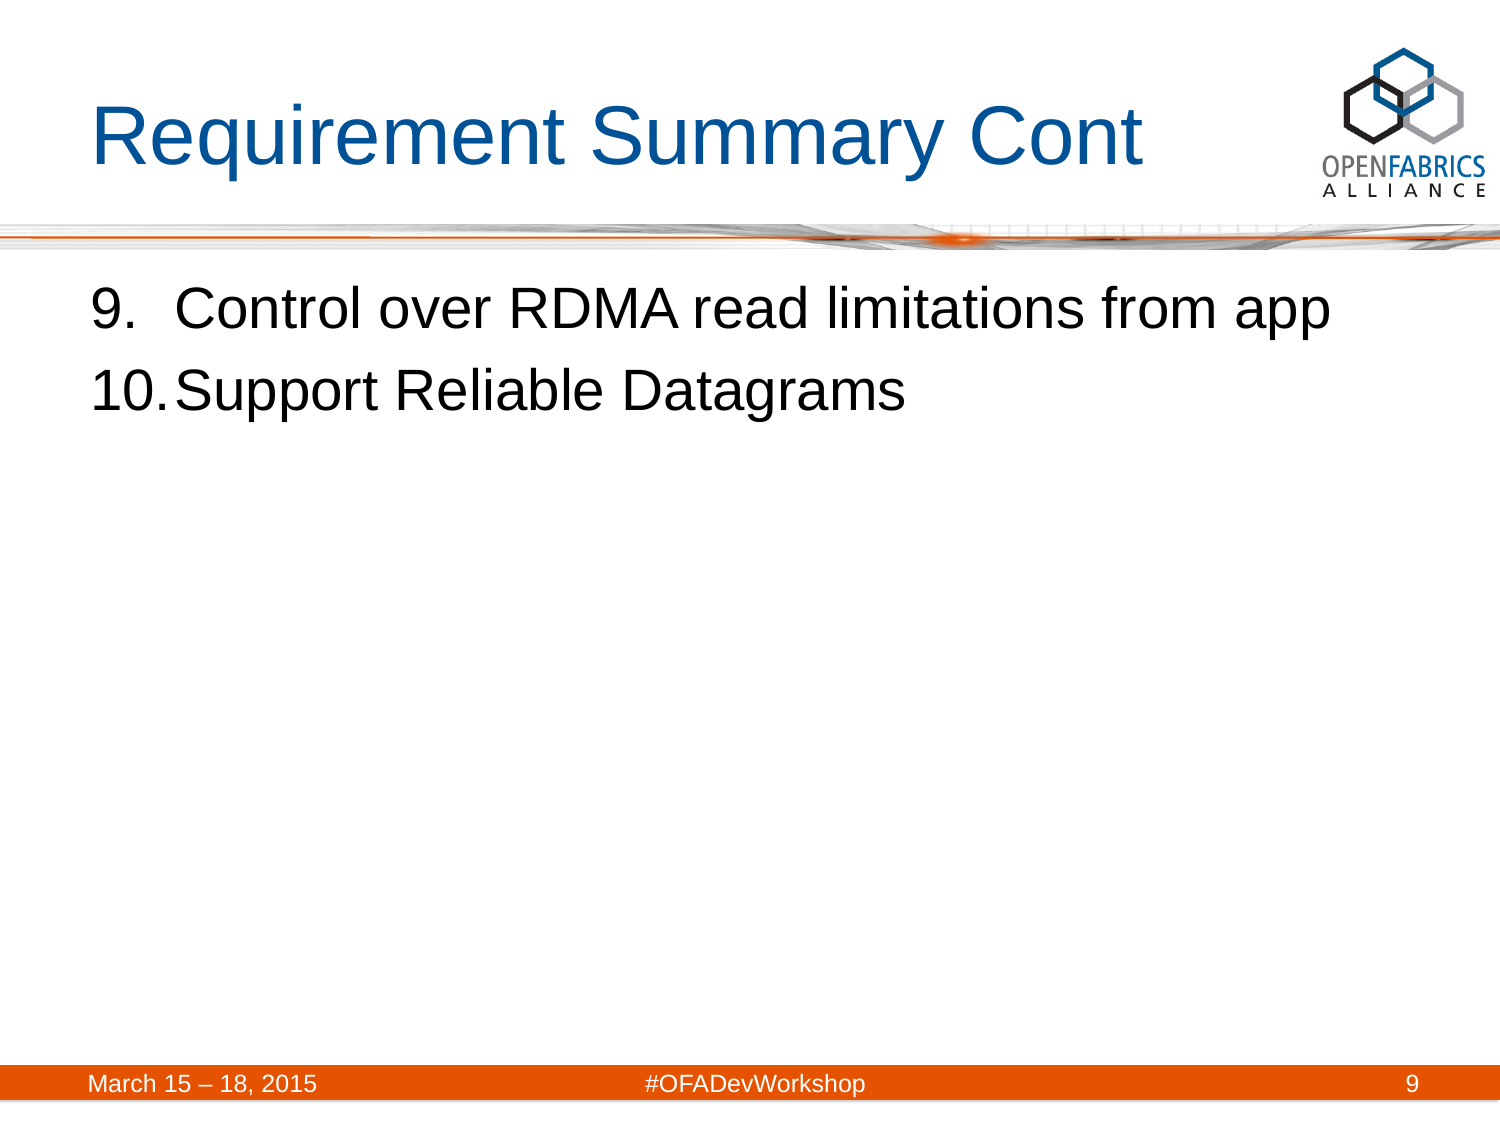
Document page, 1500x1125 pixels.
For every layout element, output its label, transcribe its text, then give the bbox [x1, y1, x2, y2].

slide_number 9 [1256, 1065, 1435, 1100]
picture [1312, 37, 1494, 219]
picture [0, 224, 1500, 236]
title Requirement Summary Cont [75, 37, 1300, 225]
picture [0, 239, 1500, 250]
list Control over RDMA read limitations from app Support Reliable Datagrams [75, 262, 1425, 1025]
footer March 15 – 18, 2015 #OFADevWorkshop [72, 1065, 1256, 1100]
